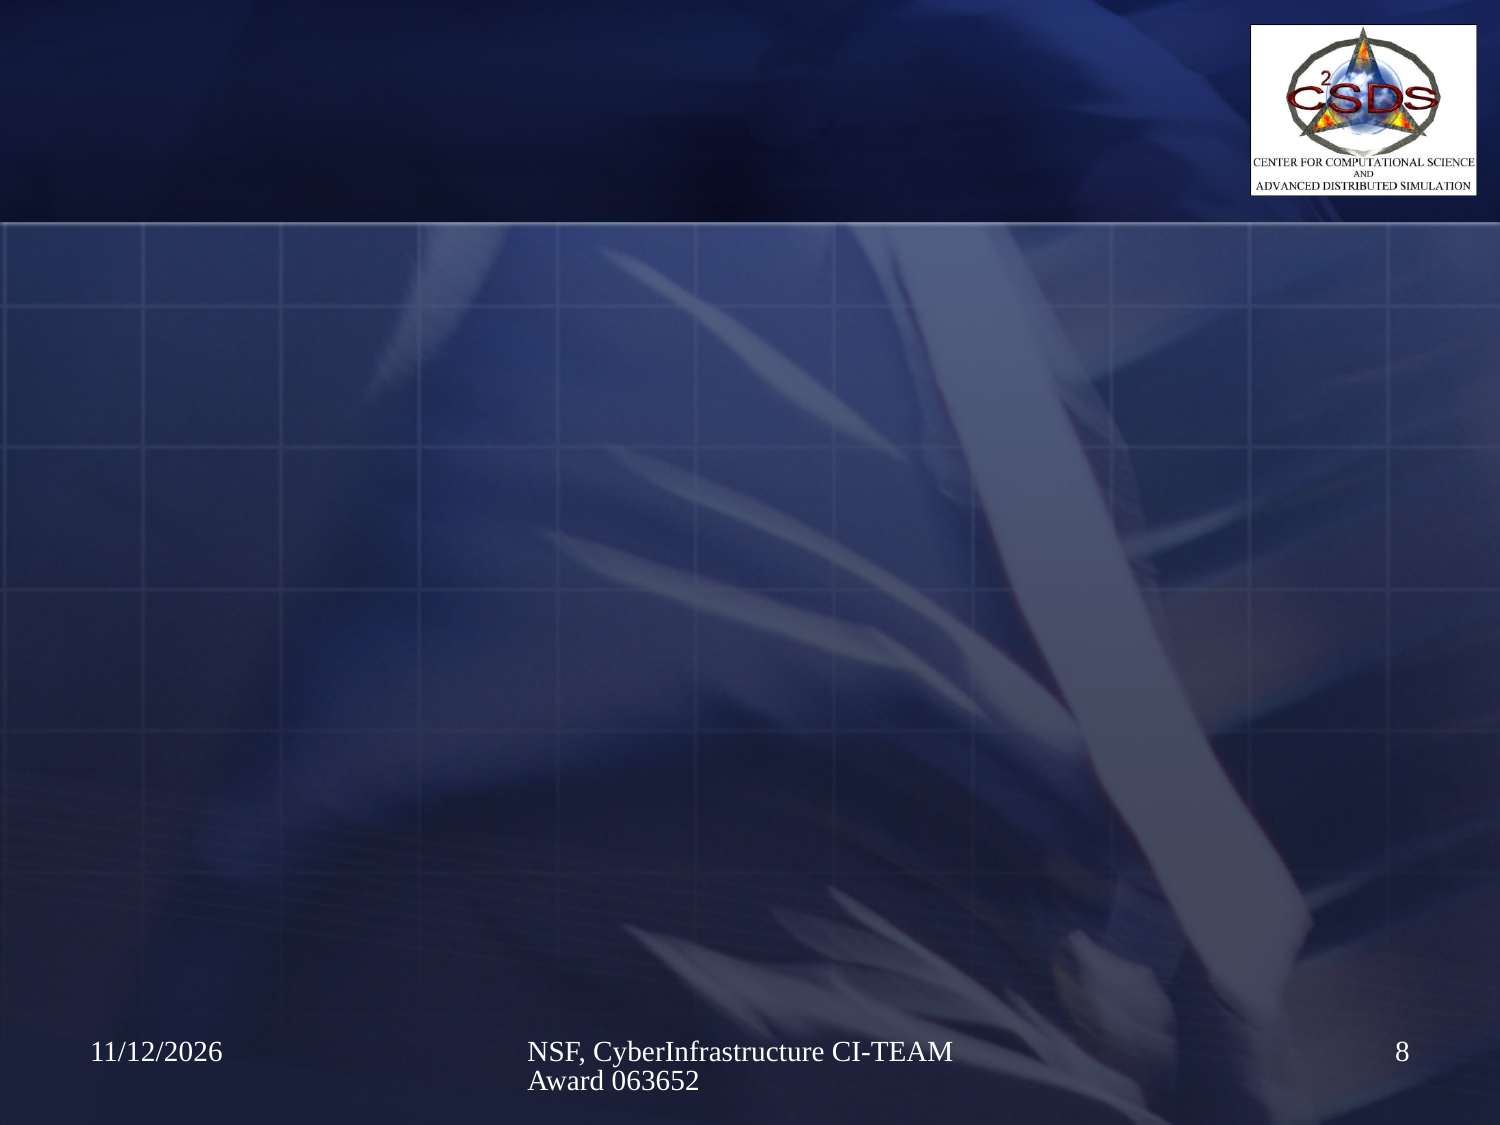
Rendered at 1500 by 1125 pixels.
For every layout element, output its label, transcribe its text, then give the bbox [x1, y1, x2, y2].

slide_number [74, 1024, 426, 1103]
slide_number 8 [1074, 1024, 1426, 1103]
footer NSF, CyberInfrastructure CI-TEAM Award 063652 [512, 1024, 988, 1103]
picture [0, 0, 1500, 1125]
